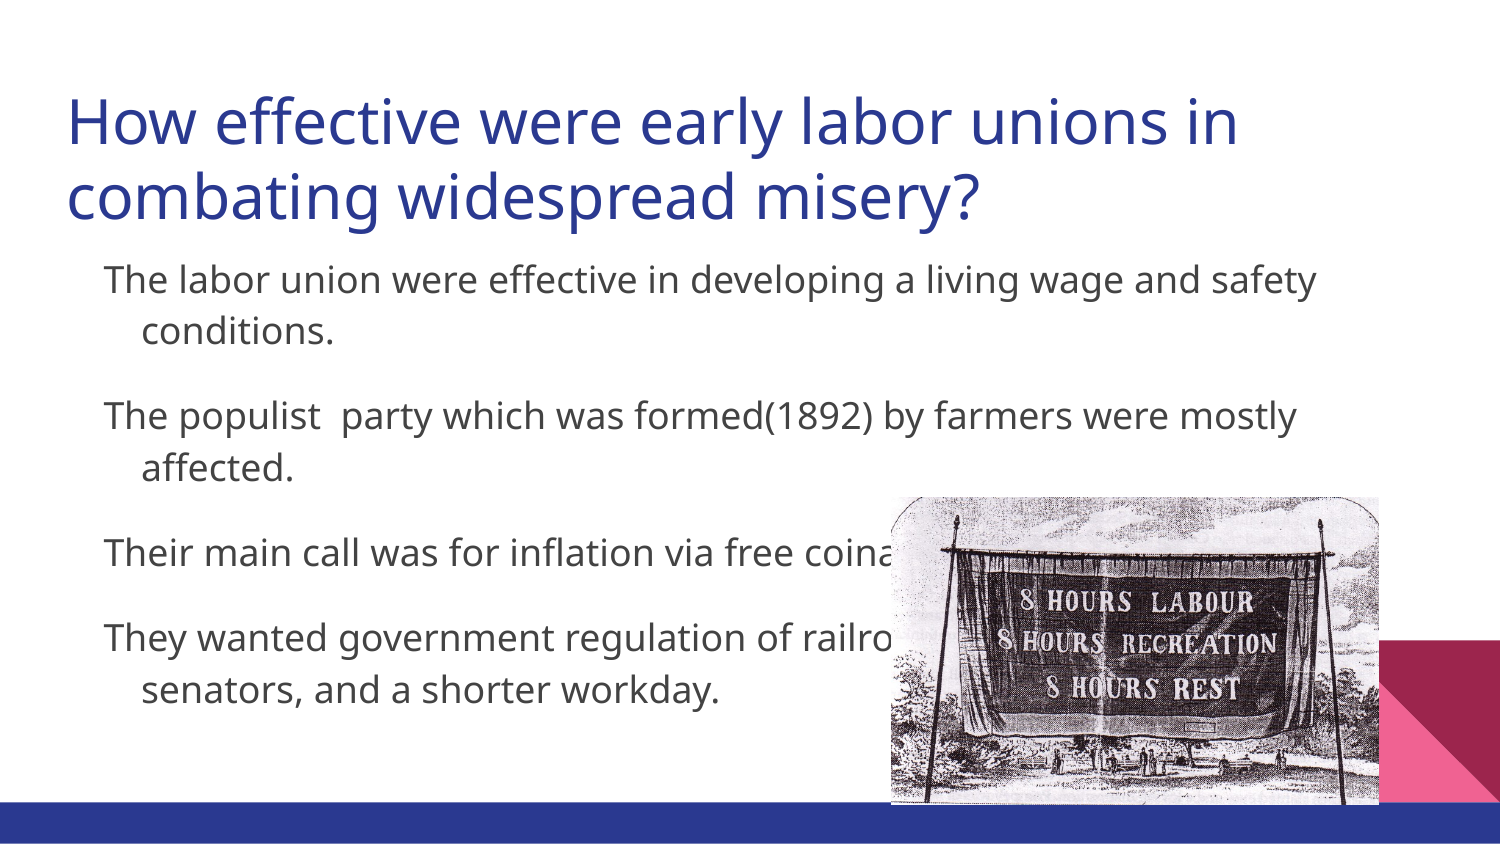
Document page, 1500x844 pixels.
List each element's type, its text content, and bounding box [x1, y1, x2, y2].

title How effective were early labor unions in combating widespread misery? [51, 67, 1449, 233]
list The labor union were effective in developing a living wage and safety conditions. The populist party which was formed(1892) by farmers were mostly affected. Their main call was for inflation via free coinage of silver. They wanted government regulation of railroads, direct election of U.S. senators, and a shorter workday. [51, 233, 1449, 750]
picture [890, 497, 1379, 806]
